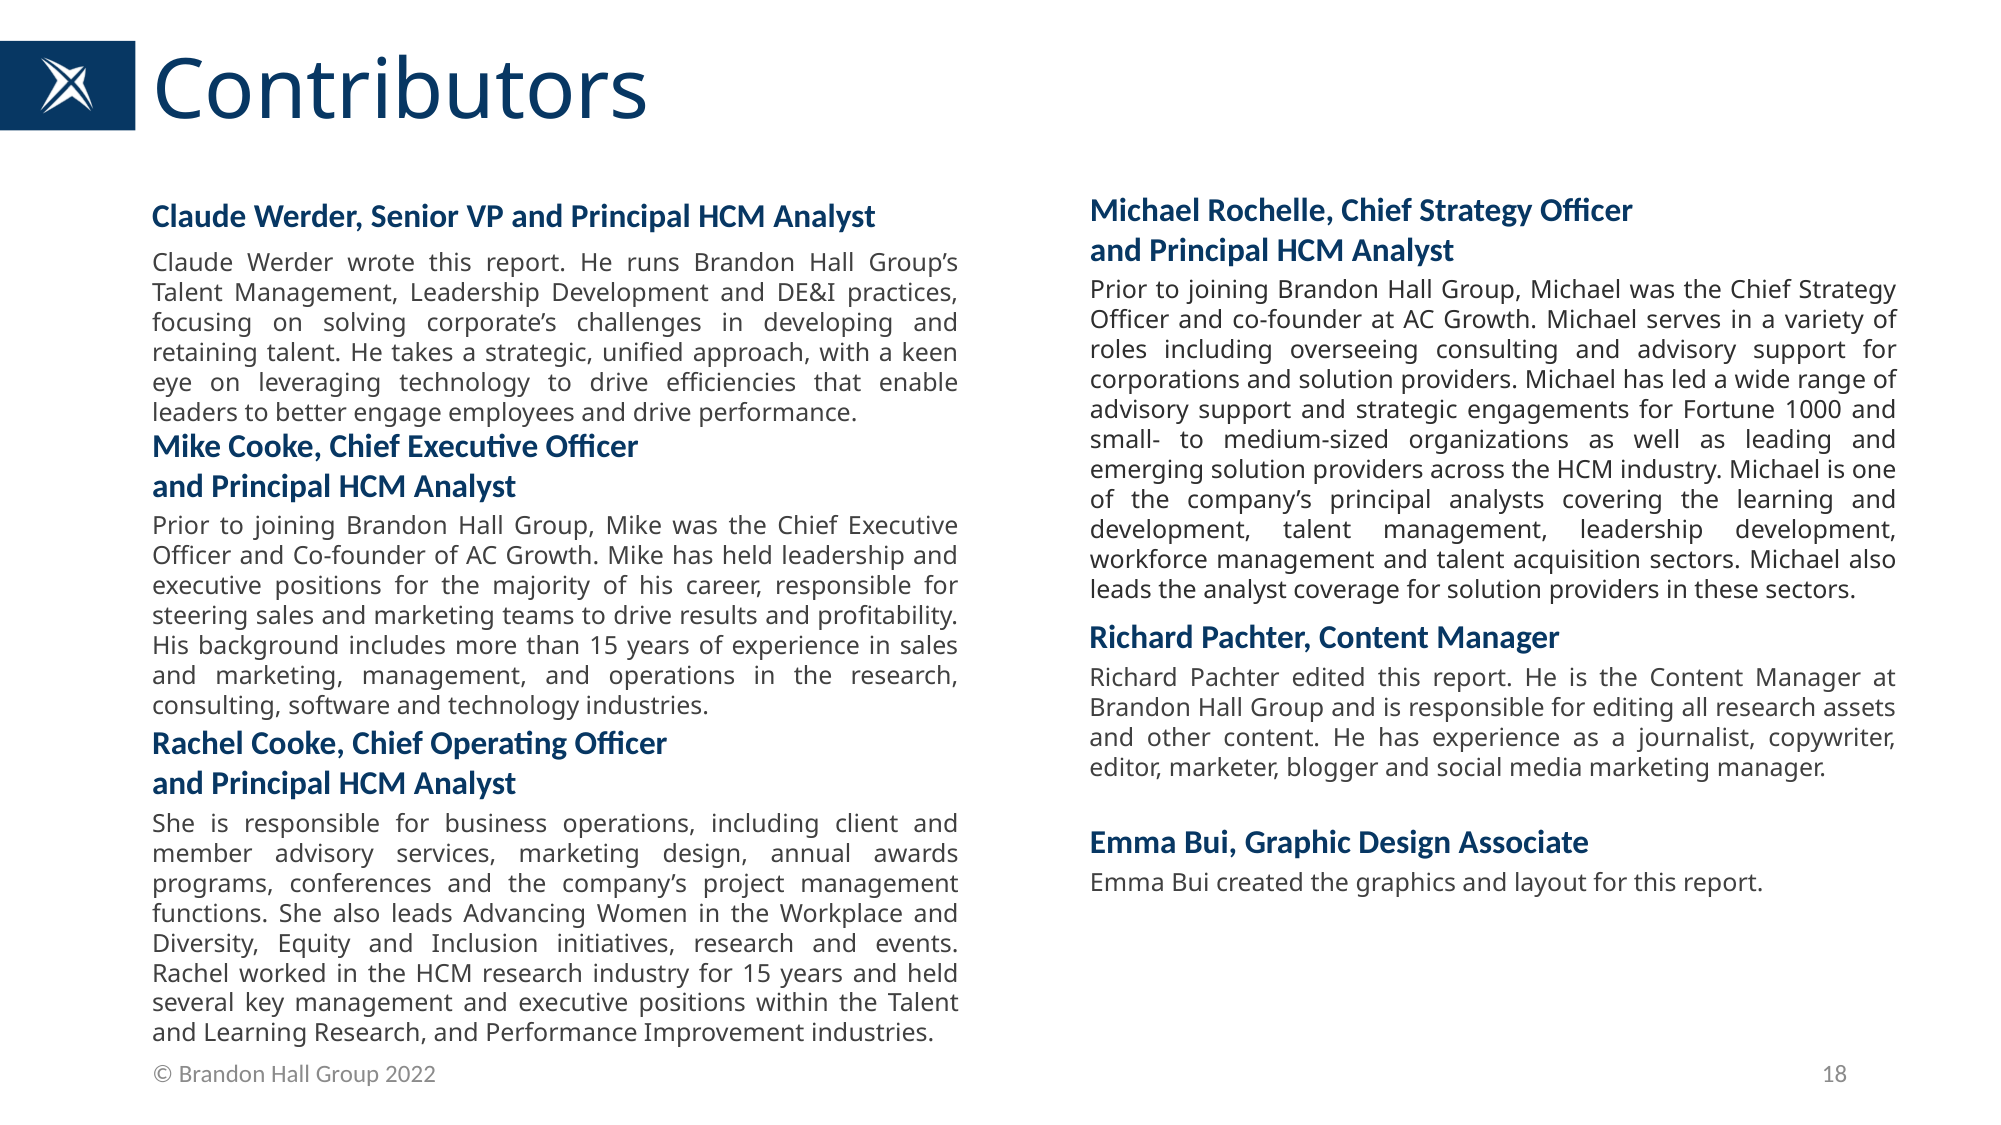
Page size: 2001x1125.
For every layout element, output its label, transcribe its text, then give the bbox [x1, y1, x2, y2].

title Contributors [137, 38, 1582, 203]
text_box Michael Rochelle, Chief Strategy Officer and Principal HCM Analyst Prior to joining Brandon Hall Group, Michael was the Chief Strategy Officer and co-founder at AC Growth. Michael serves in a variety of roles including overseeing consulting and advisory support for corporations and solution providers. Michael has led a wide range of advisory support and strategic engagements for Fortune 1000 and small- to medium-sized organizations as well as leading and emerging solution providers across the HCM industry. Michael is one of the company’s principal analysts covering the learning and development, talent management, leadership development, workforce management and talent acquisition sectors. Michael also leads the analyst coverage for solution providers in these sectors. [1075, 180, 1913, 607]
picture [40, 57, 94, 114]
footer © Brandon Hall Group 2022 [137, 1055, 813, 1103]
text_box Emma Bui, Graphic Design Associate Emma Bui created the graphics and layout for this report. [1075, 812, 1912, 904]
text_box Mike Cooke, Chief Executive Officer and Principal HCM Analyst Prior to joining Brandon Hall Group, Mike was the Chief Executive Officer and Co-founder of AC Growth. Mike has held leadership and executive positions for the majority of his career, responsible for steering sales and marketing teams to drive results and profitability. His background includes more than 15 years of experience in sales and marketing, management, and operations in the research, consulting, software and technology industries. [137, 434, 975, 713]
text_box Rachel Cooke, Chief Operating Officer and Principal HCM Analyst She is responsible for business operations, including client and member advisory services, marketing design, annual awards programs, conferences and the company’s project management functions. She also leads Advancing Women in the Workplace and Diversity, Equity and Inclusion initiatives, research and events. Rachel worked in the HCM research industry for 15 years and held several key management and executive positions within the Talent and Learning Research, and Performance Improvement industries. [137, 713, 975, 1055]
text_box Claude Werder, Senior VP and Principal HCM Analyst Claude Werder wrote this report. He runs Brandon Hall Group’s Talent Management, Leadership Development and DE&I practices, focusing on solving corporate’s challenges in developing and retaining talent. He takes a strategic, unified approach, with a keen eye on leveraging technology to drive efficiencies that enable leaders to better engage employees and drive performance. [137, 187, 975, 434]
slide_number 18 [1412, 1042, 1863, 1103]
text_box Richard Pachter, Content Manager Richard Pachter edited this report. He is the Content Manager at Brandon Hall Group and is responsible for editing all research assets and other content. He has experience as a journalist, copywriter, editor, marketer, blogger and social media marketing manager. [1074, 607, 1913, 789]
